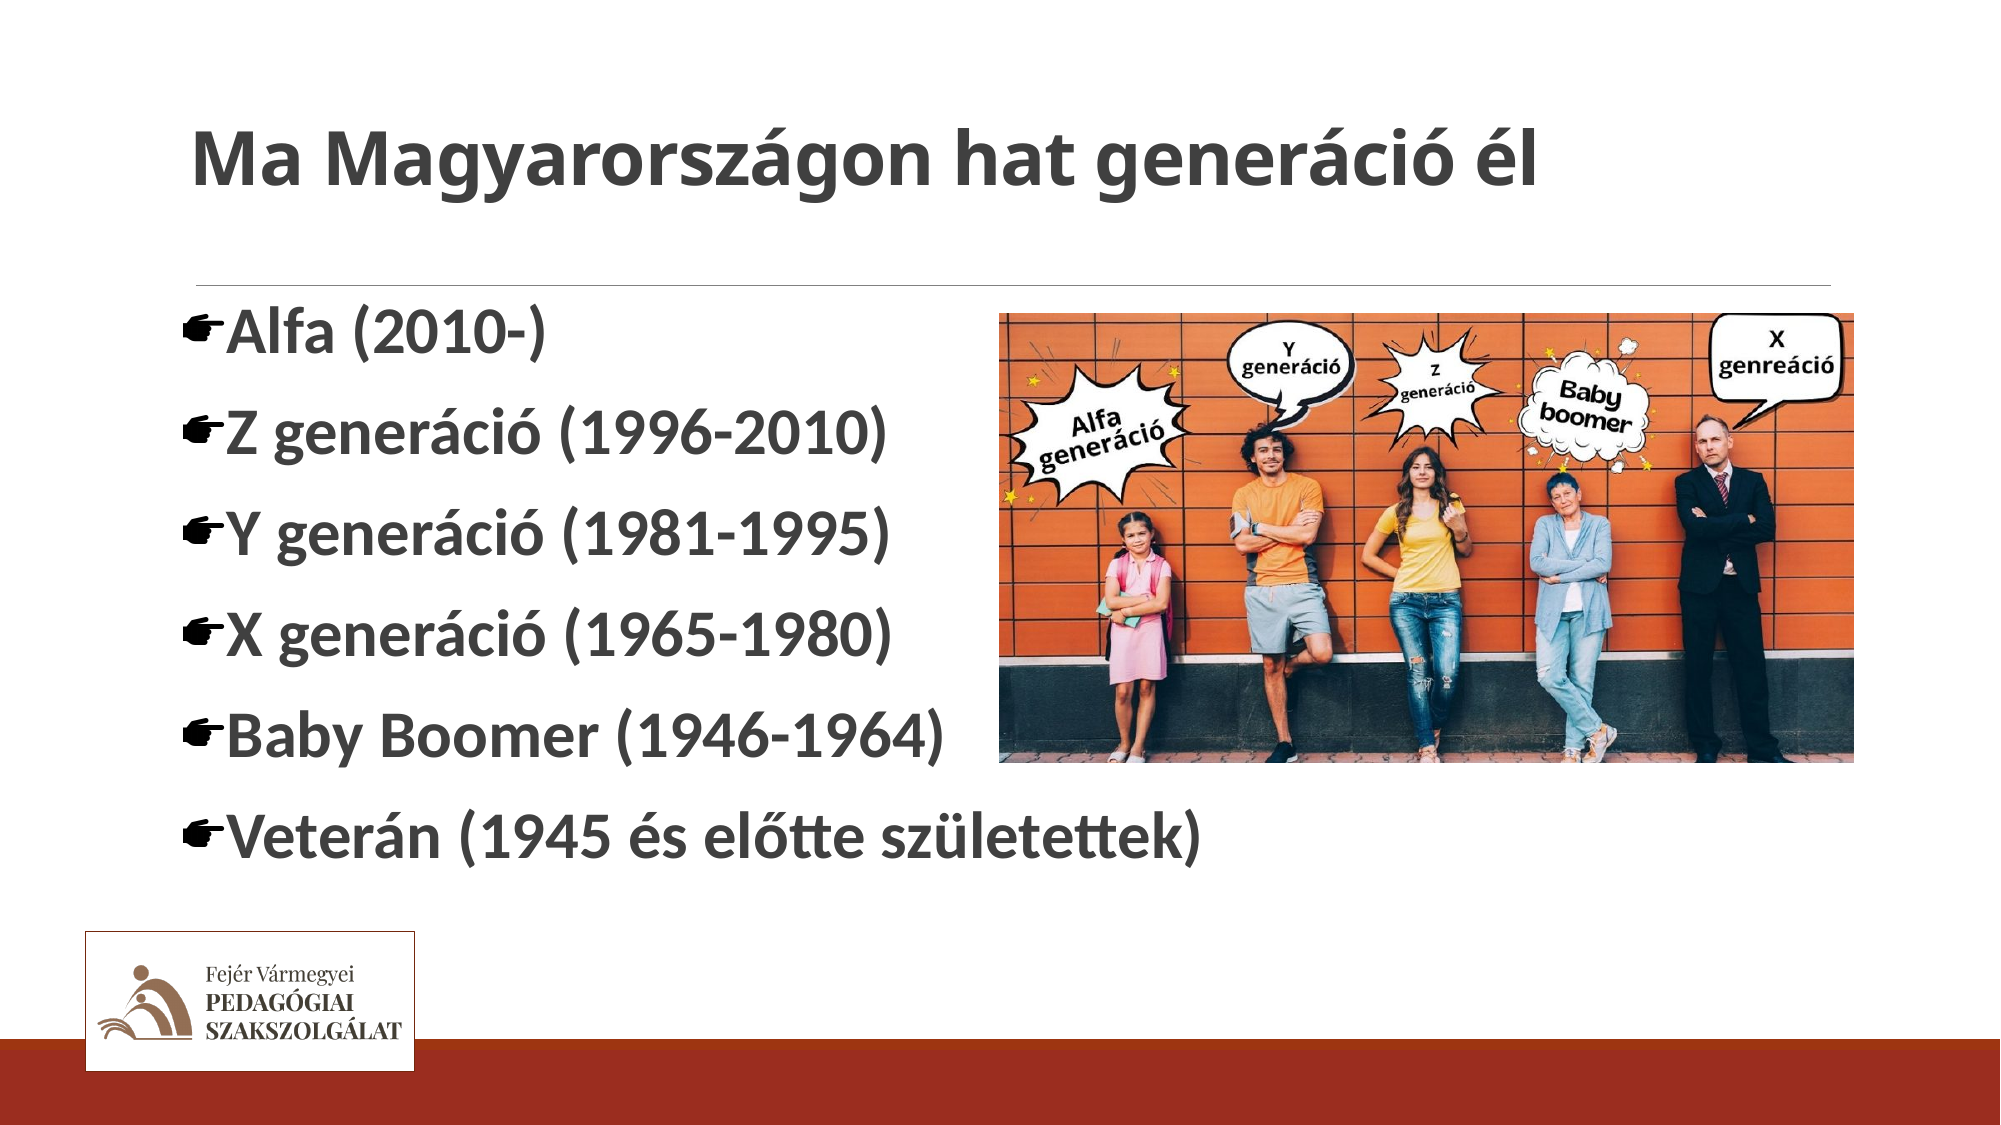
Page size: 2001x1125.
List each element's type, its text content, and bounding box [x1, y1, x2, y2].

title Ma Magyarországon hat generáció él [174, 80, 1825, 208]
picture [180, 809, 227, 857]
picture [999, 312, 1854, 764]
picture [180, 304, 227, 351]
list Alfa (2010-) Z generáció (1996-2010) Y generáció (1981-1995) X generáció (1965-1980) Baby Boomer (1946-1964) Veterán (1945 és előtte születettek) [180, 288, 1830, 963]
picture [180, 607, 227, 655]
picture [180, 405, 227, 453]
picture [180, 506, 227, 554]
picture [180, 708, 227, 756]
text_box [85, 930, 415, 1072]
